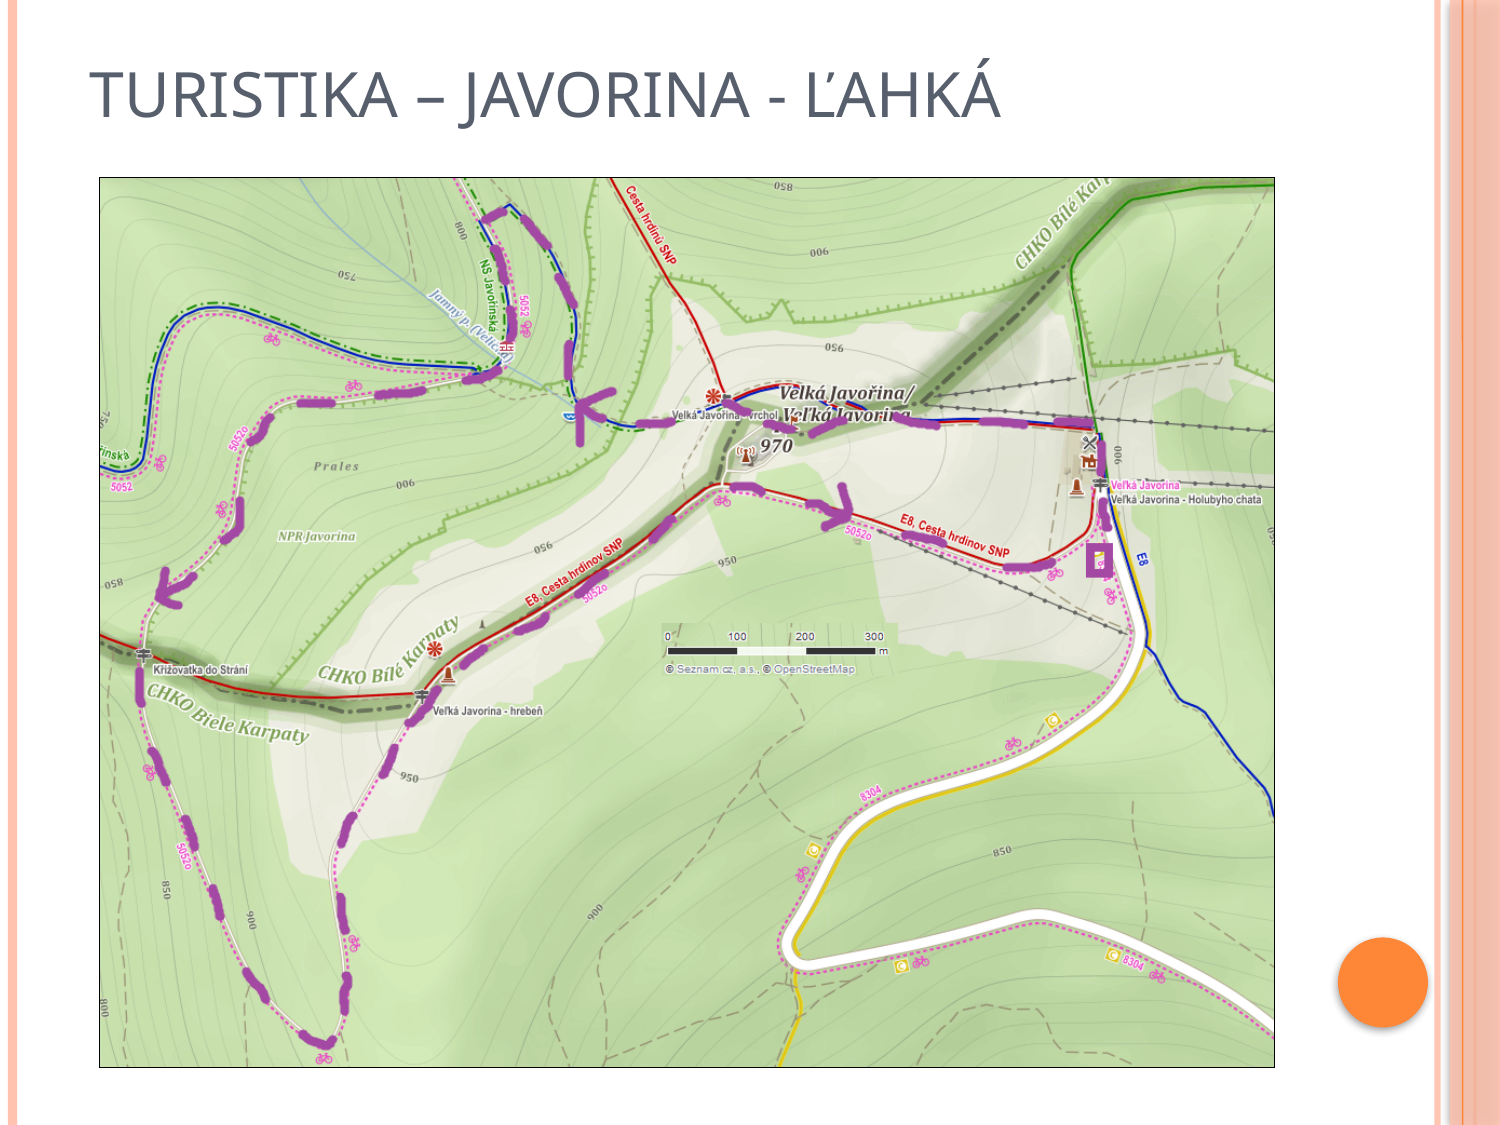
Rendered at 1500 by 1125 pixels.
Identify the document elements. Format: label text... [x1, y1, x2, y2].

title Turistika – Javorina - Ľahká [75, 45, 1300, 138]
picture [99, 176, 1276, 1068]
